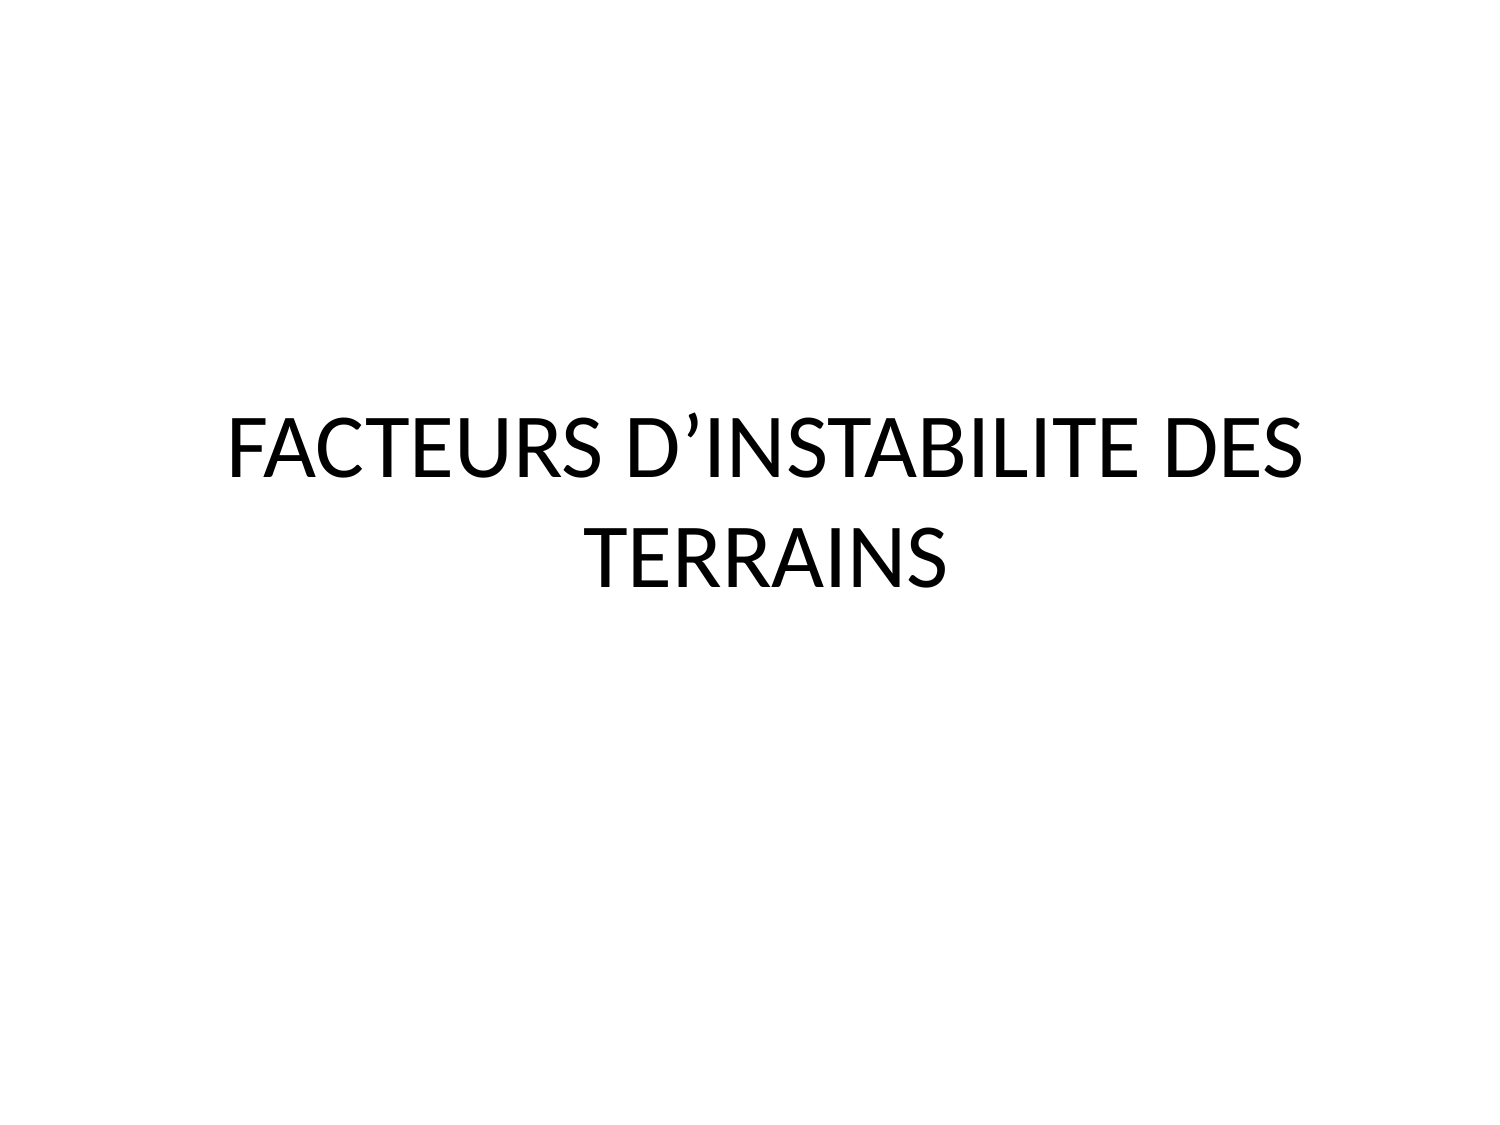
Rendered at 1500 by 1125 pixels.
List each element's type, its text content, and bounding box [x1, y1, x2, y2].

title FACTEURS D’INSTABILITE DES TERRAINS [128, 375, 1404, 617]
